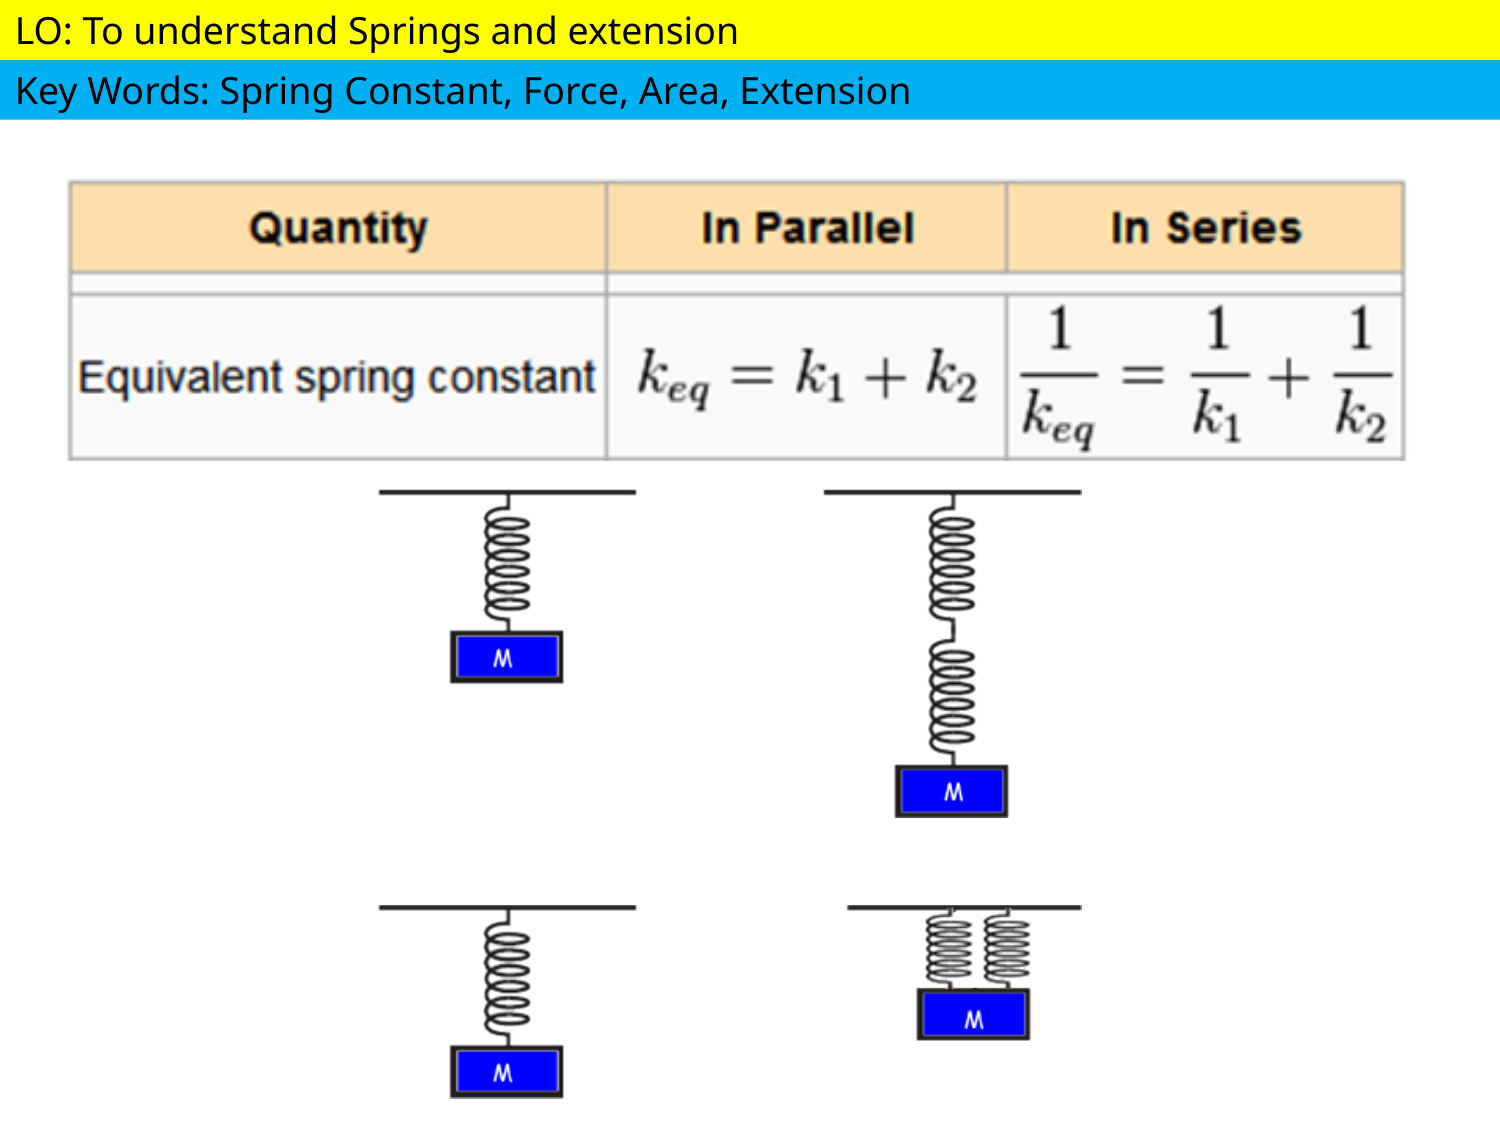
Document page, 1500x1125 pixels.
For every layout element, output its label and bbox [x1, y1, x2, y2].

picture [378, 905, 1082, 1099]
picture [378, 463, 1082, 818]
picture [64, 170, 1411, 461]
